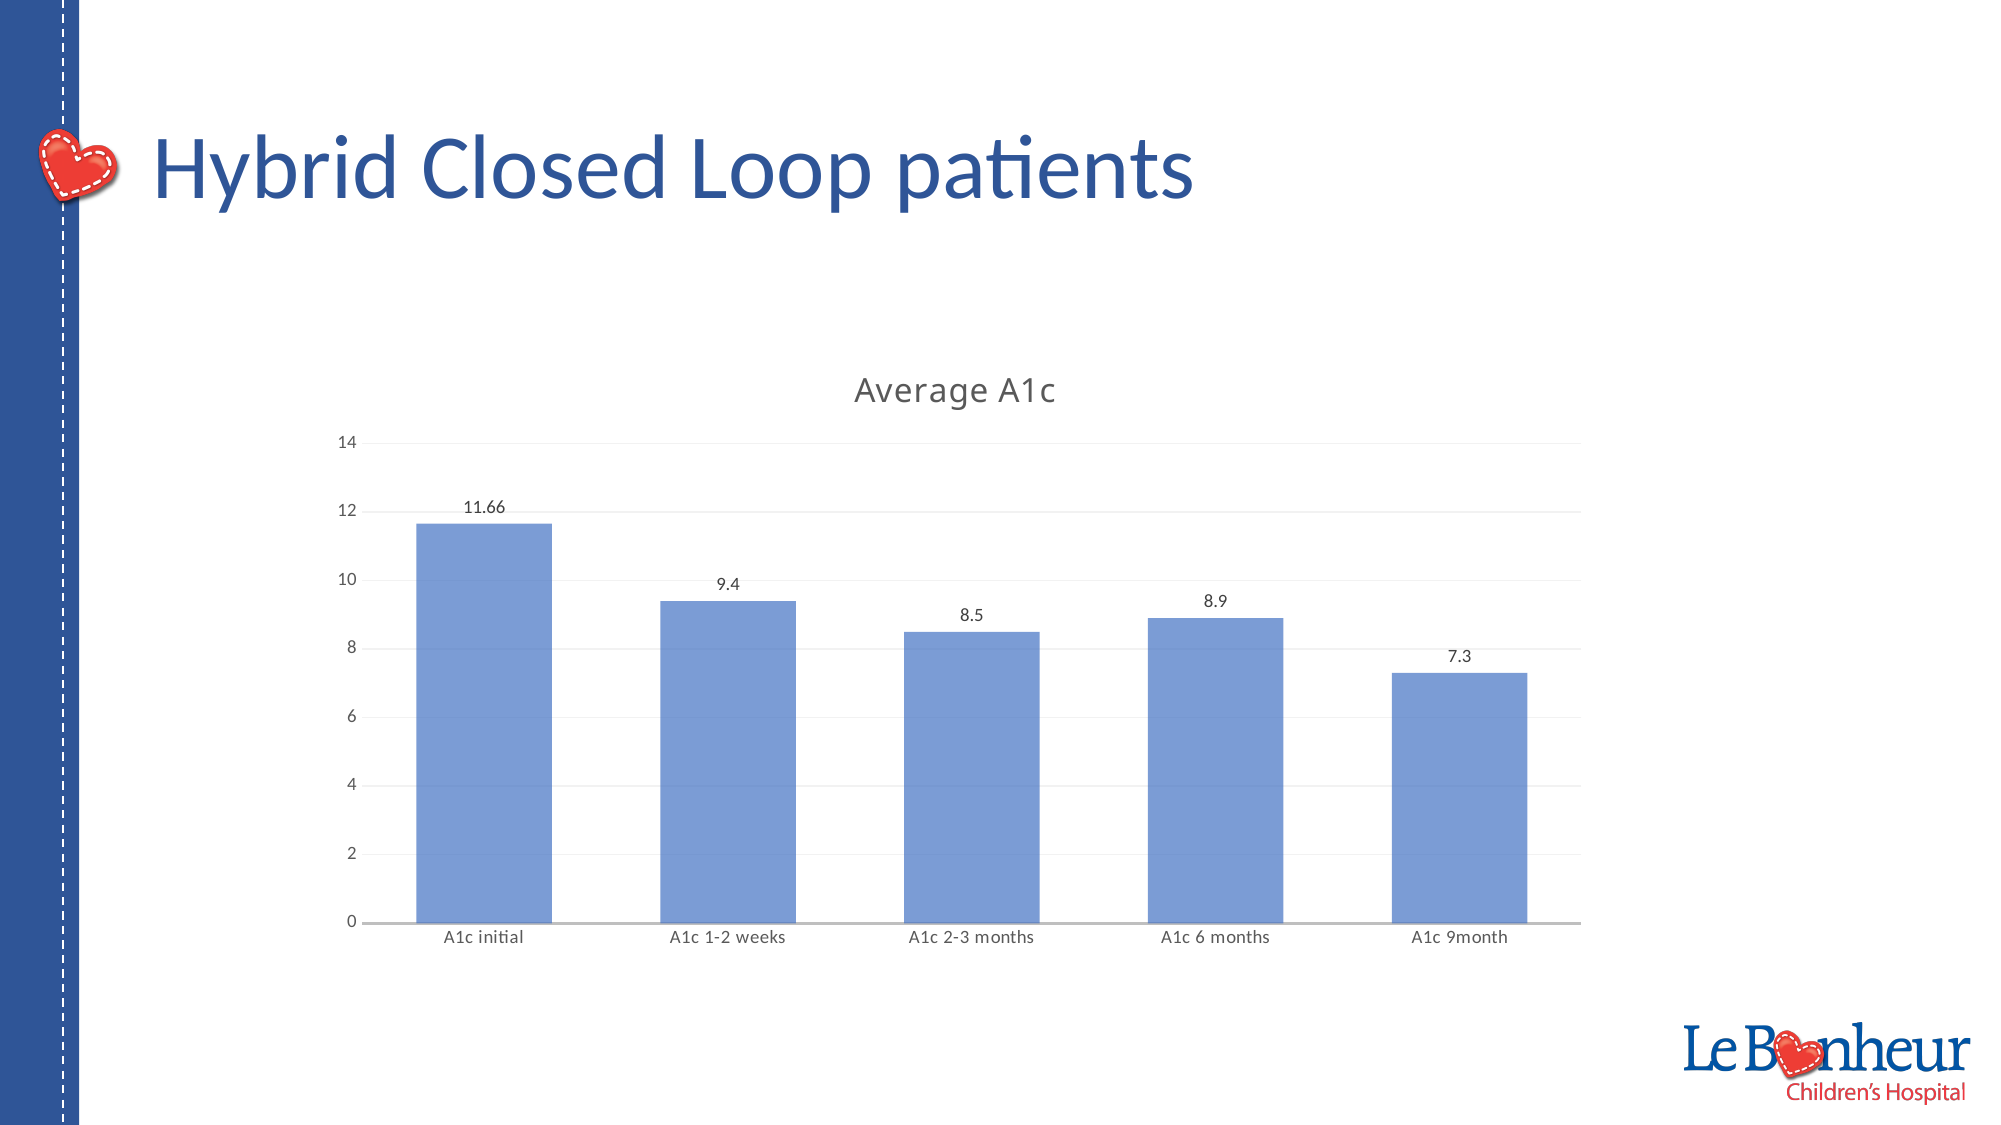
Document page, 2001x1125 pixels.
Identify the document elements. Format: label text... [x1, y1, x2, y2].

chart [311, 337, 1608, 961]
title Hybrid Closed Loop patients [137, 59, 1863, 278]
picture [1684, 1022, 1971, 1105]
picture [35, 127, 124, 210]
